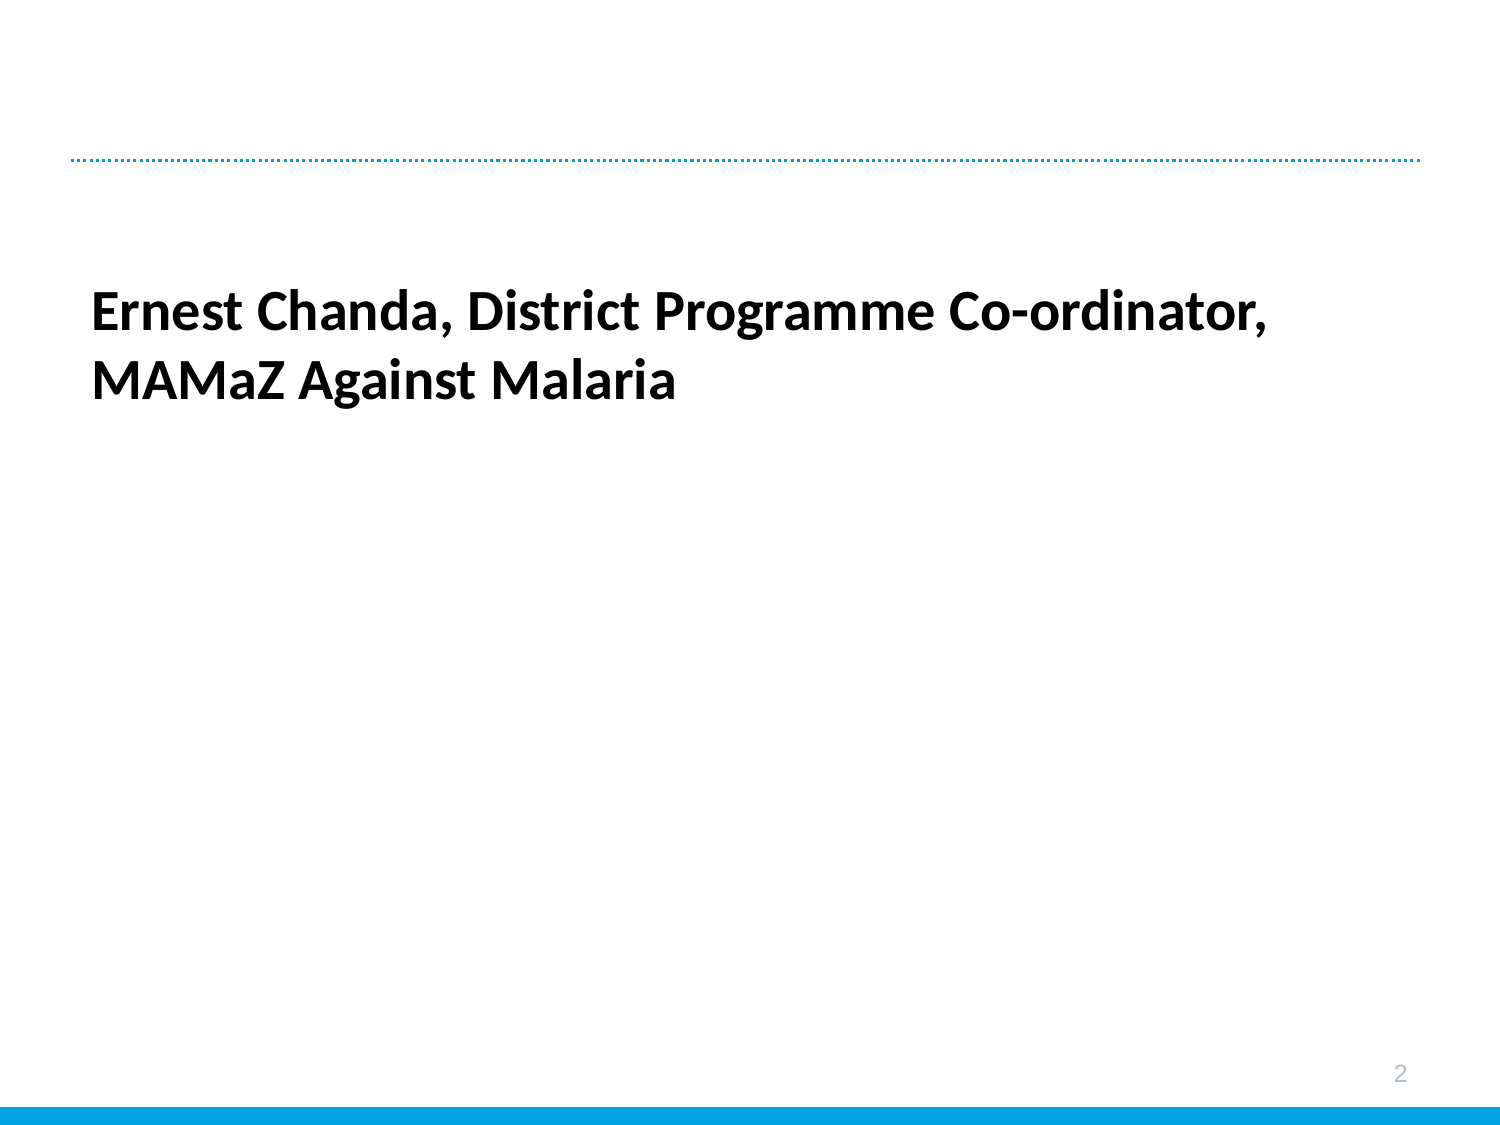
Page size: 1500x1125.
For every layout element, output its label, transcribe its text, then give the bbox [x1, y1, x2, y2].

text_box Ernest Chanda, District Programme Co-ordinator, MAMaZ Against Malaria [76, 184, 1400, 500]
slide_number 2 [1072, 1042, 1423, 1103]
